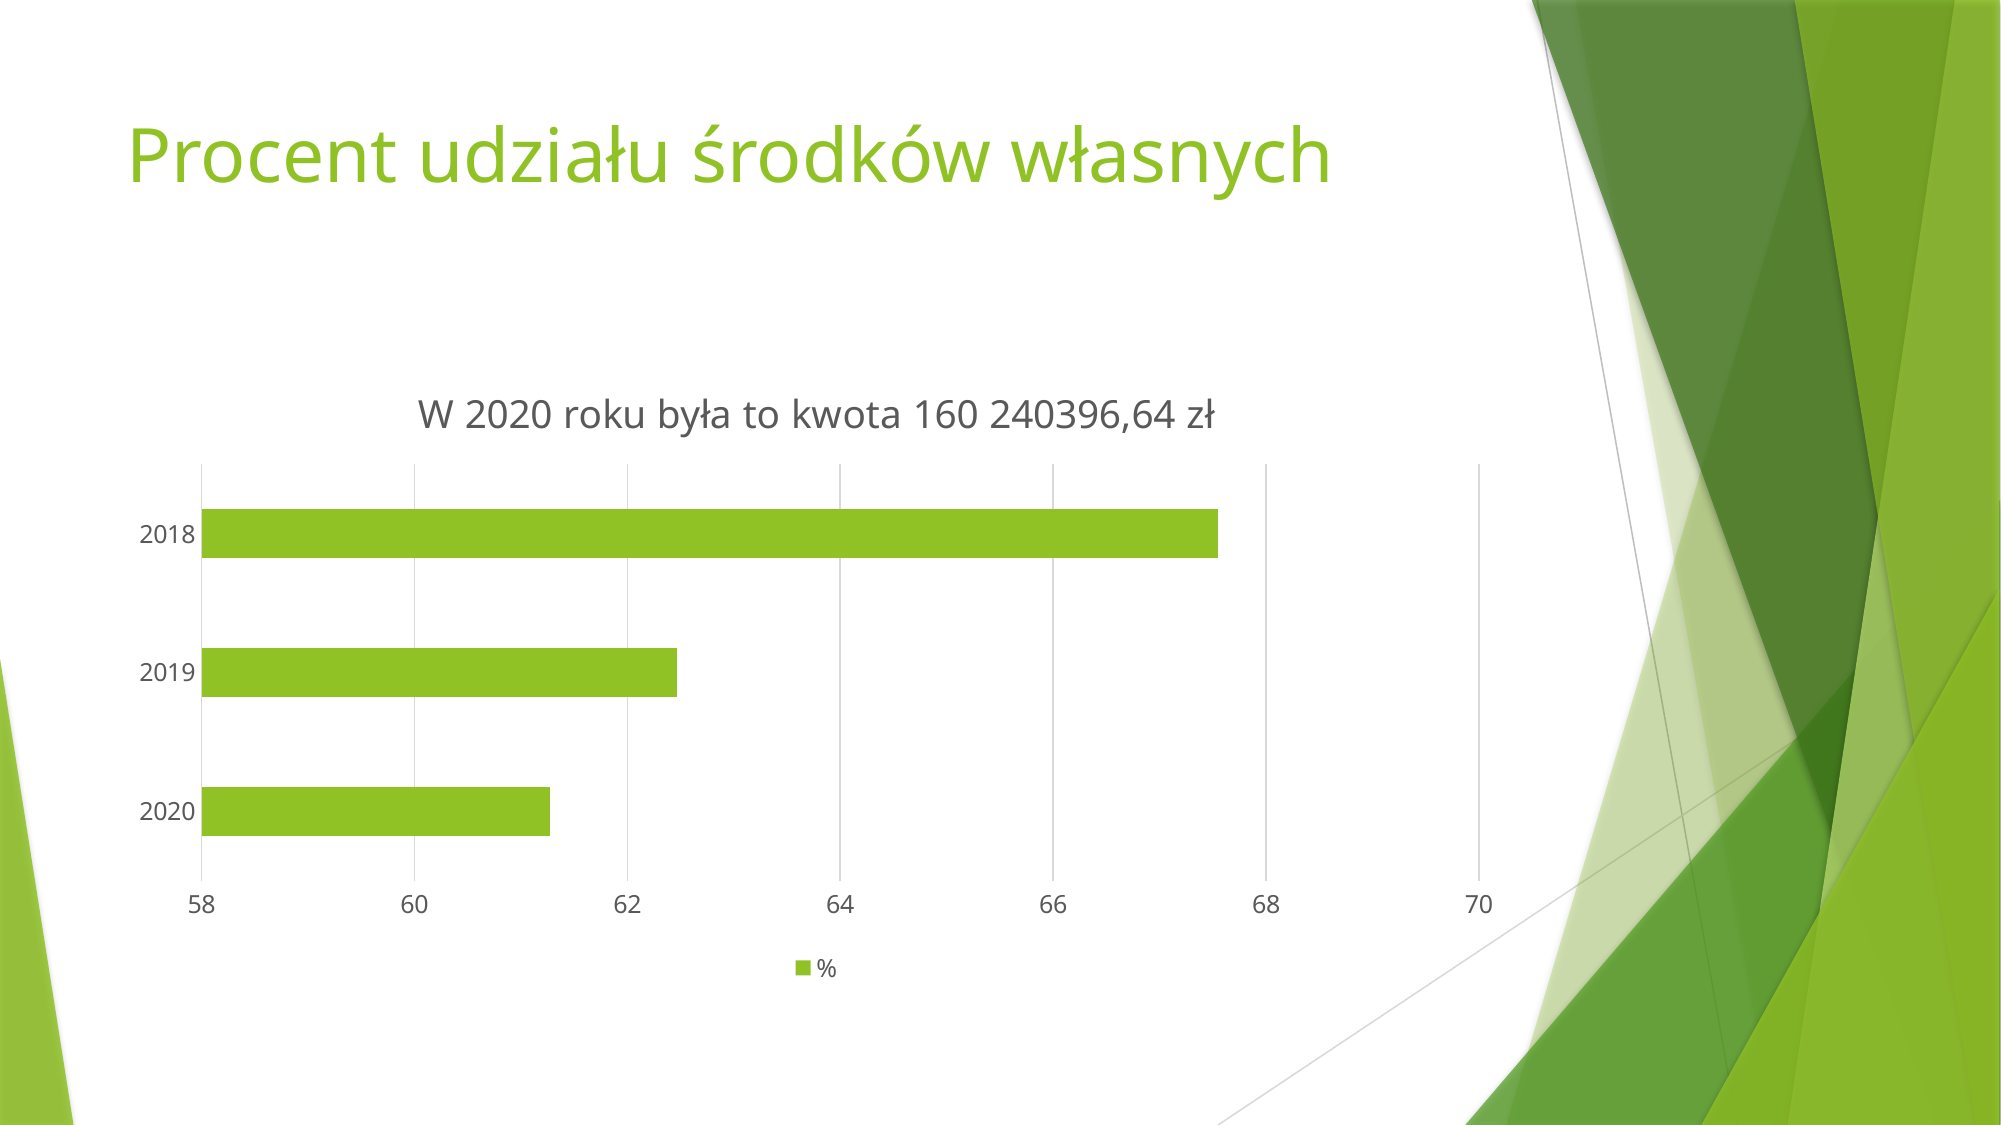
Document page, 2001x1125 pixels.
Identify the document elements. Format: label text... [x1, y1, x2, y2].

chart [110, 353, 1522, 992]
title Procent udziału środków własnych [111, 99, 1522, 317]
